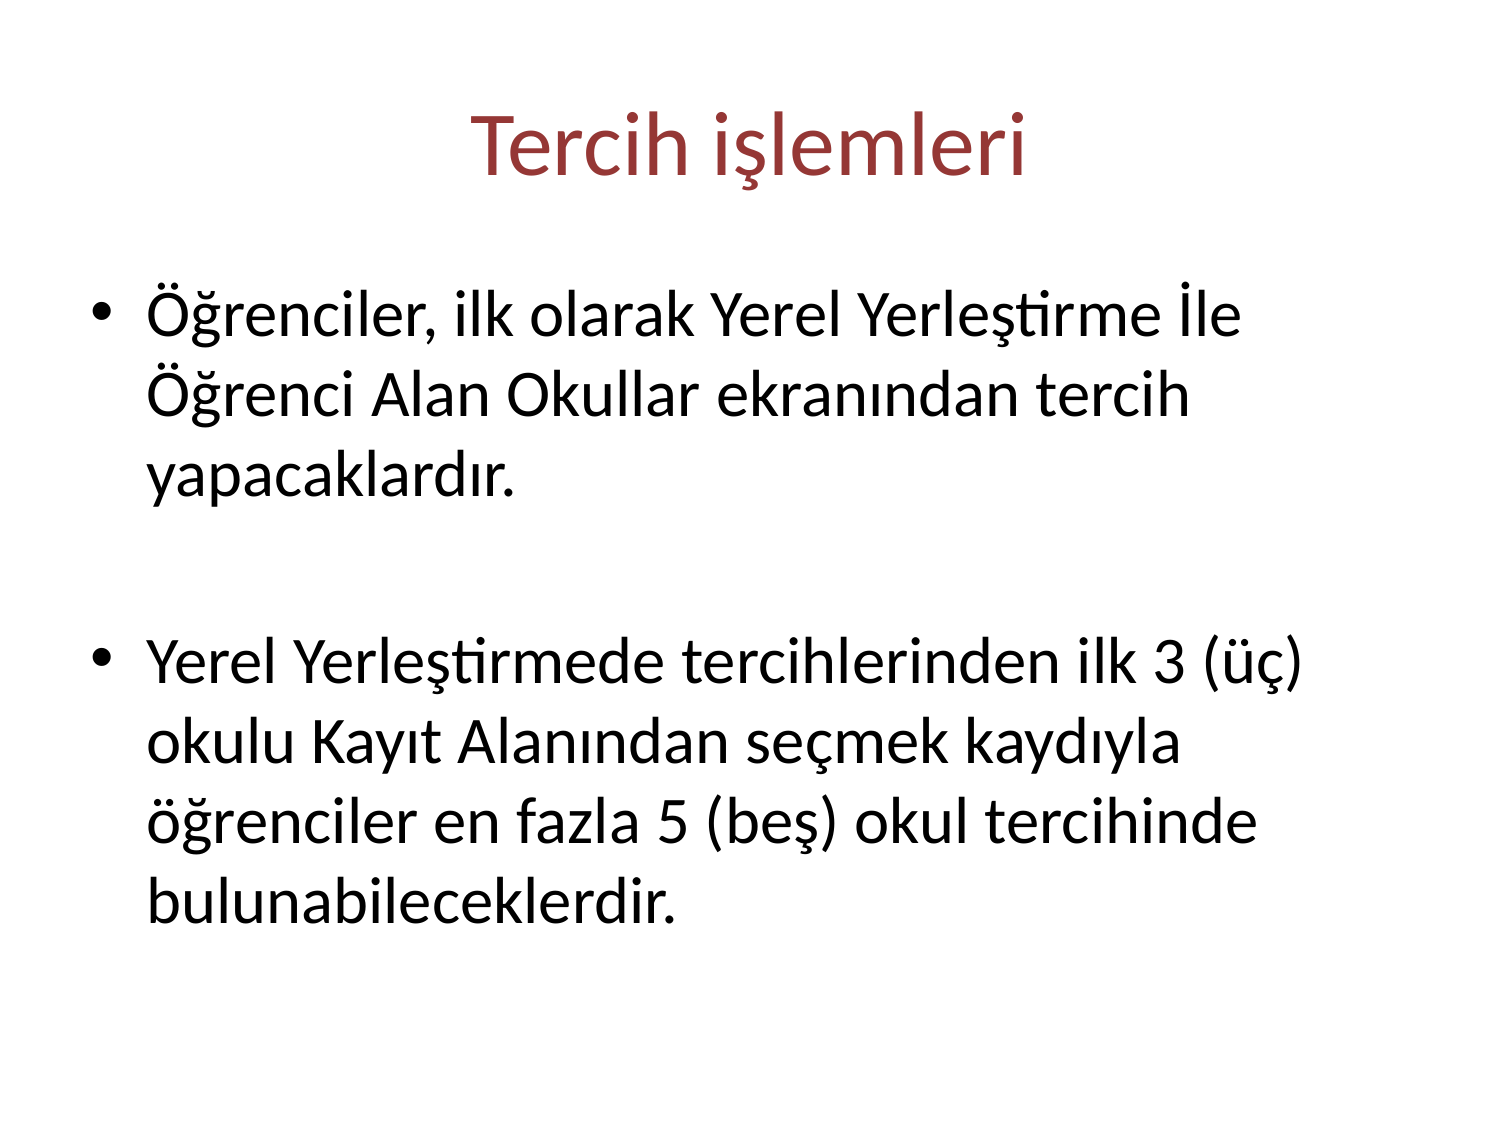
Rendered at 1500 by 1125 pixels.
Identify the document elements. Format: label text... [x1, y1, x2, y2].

list Öğrenciler, ilk olarak Yerel Yerleştirme İle Öğrenci Alan Okullar ekranından tercih yapacaklardır. Yerel Yerleştirmede tercihlerinden ilk 3 (üç) okulu Kayıt Alanından seçmek kaydıyla öğrenciler en fazla 5 (beş) okul tercihinde bulunabileceklerdir. [75, 262, 1425, 1005]
title Tercih işlemleri [75, 45, 1425, 233]
